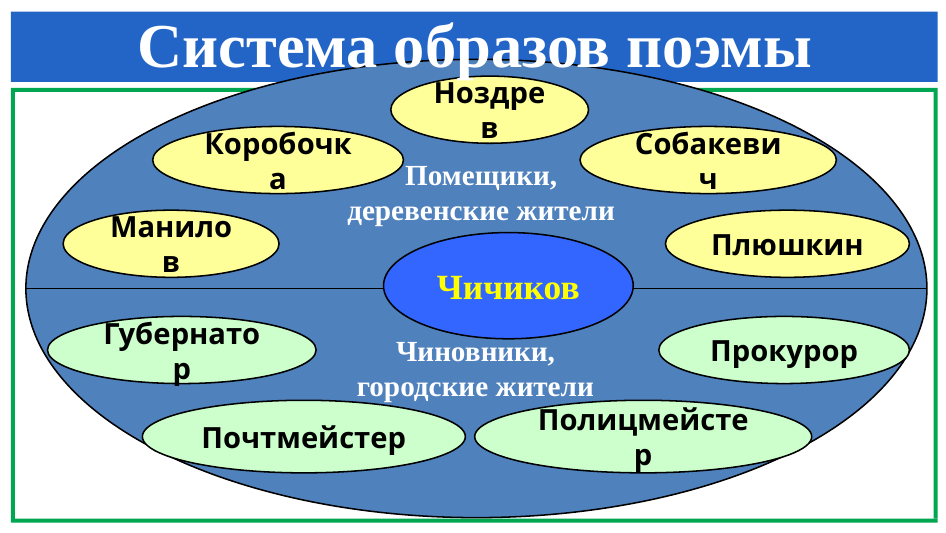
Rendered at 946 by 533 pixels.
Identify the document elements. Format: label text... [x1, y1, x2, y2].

text_box Полицмейстер [474, 400, 812, 473]
text_box [26, 294, 927, 518]
text_box Манилов [63, 210, 280, 278]
text_box Система образов поэмы [40, 0, 910, 43]
text_box Собакевич [584, 126, 837, 194]
text_box Помещики, деревенские жители [324, 151, 638, 211]
text_box Чичиков [383, 232, 634, 287]
text_box [25, 59, 927, 288]
text_box Коробочка [152, 126, 399, 194]
text_box Губернатор [47, 316, 317, 384]
text_box Чиновники, городские жители [319, 327, 632, 387]
text_box Плюшкин [665, 210, 910, 278]
text_box Ноздрев [390, 76, 589, 144]
text_box Чичиков [385, 296, 631, 327]
text_box Почтмейстер [142, 400, 466, 473]
text_box Прокурор [658, 316, 910, 384]
